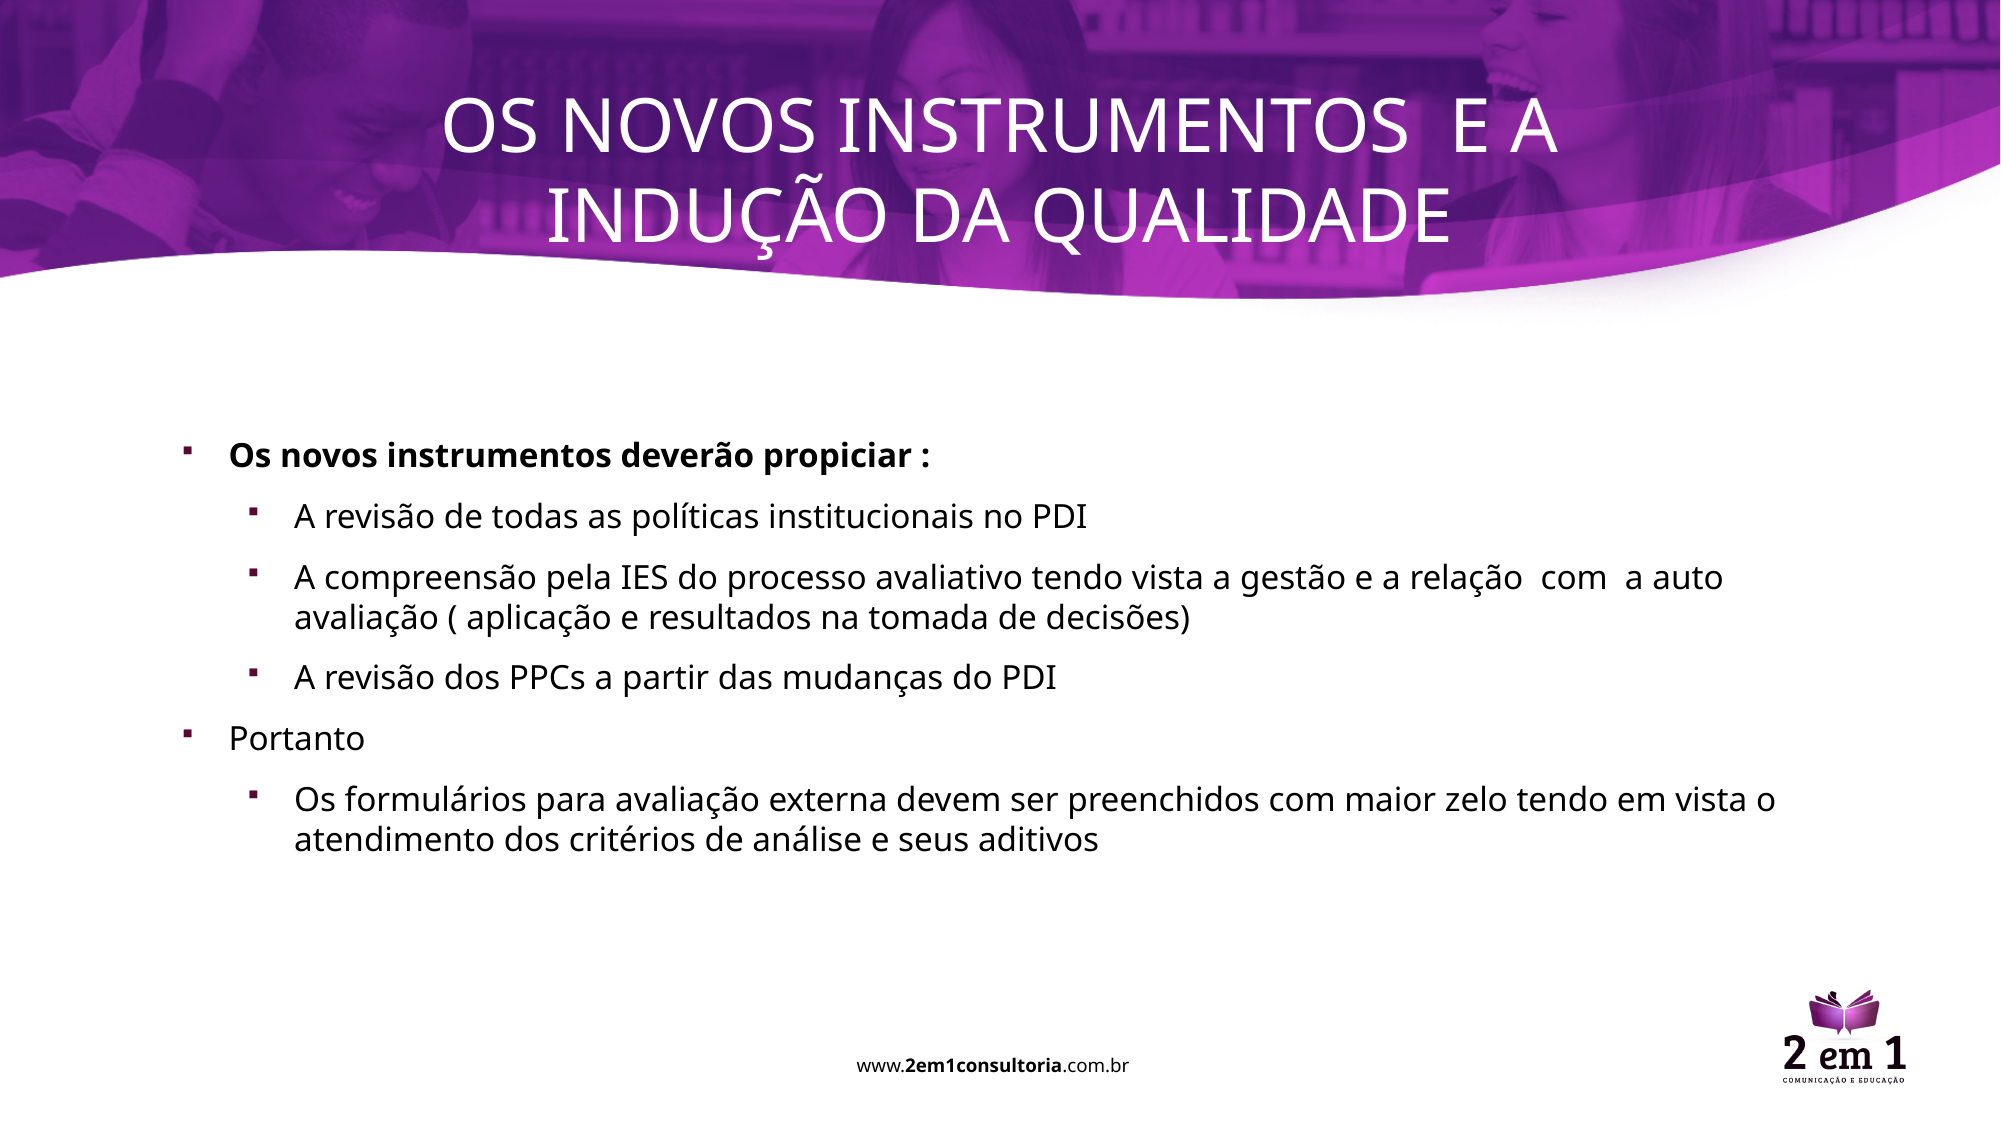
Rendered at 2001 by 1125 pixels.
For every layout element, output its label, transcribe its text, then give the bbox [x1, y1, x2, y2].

picture [0, 0, 2001, 1125]
list Os novos instrumentos deverão propiciar : A revisão de todas as políticas institucionais no PDI A compreensão pela IES do processo avaliativo tendo vista a gestão e a relação com a auto avaliação ( aplicação e resultados na tomada de decisões) A revisão dos PPCs a partir das mudanças do PDI Portanto Os formulários para avaliação externa devem ser preenchidos com maior zelo tendo em vista o atendimento dos critérios de análise e seus aditivos [166, 427, 1834, 1081]
text_box OS NOVOS INSTRUMENTOS E A INDUÇÃO DA QUALIDADE [281, 109, 1719, 226]
text_box www.2em1consultoria.com.br [841, 1038, 1159, 1086]
